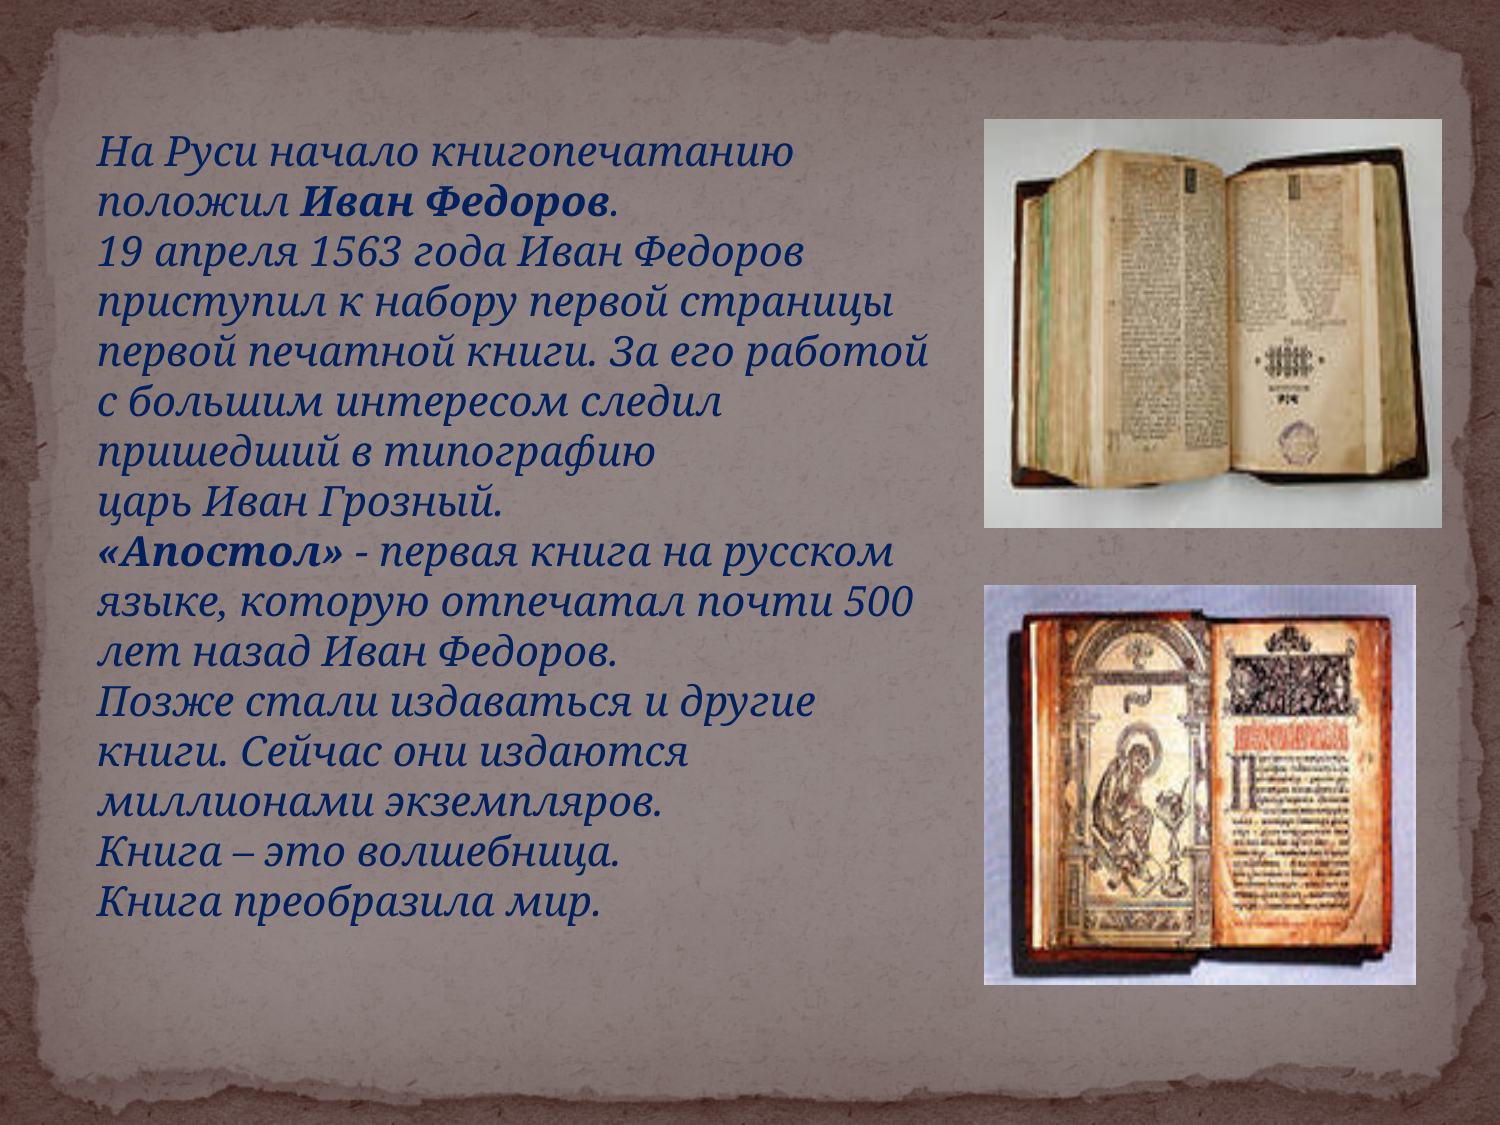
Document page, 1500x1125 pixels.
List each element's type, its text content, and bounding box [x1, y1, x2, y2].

picture [984, 119, 1442, 528]
text_box На Руси начало книгопечатанию положил Иван Федоров. 19 апреля 1563 года Иван Федоров приступил к набору первой страницы первой печатной книги. За его работой с большим интересом следил пришедший в типографию царь Иван Грозный. «Апостол» - первая книга на русском языке, которую отпечатал почти 500 лет назад Иван Федоров. Позже стали издаваться и другие книги. Сейчас они издаются миллионами экземпляров. Книга – это волшебница. Книга преобразила мир. [82, 117, 973, 933]
picture [984, 585, 1416, 985]
